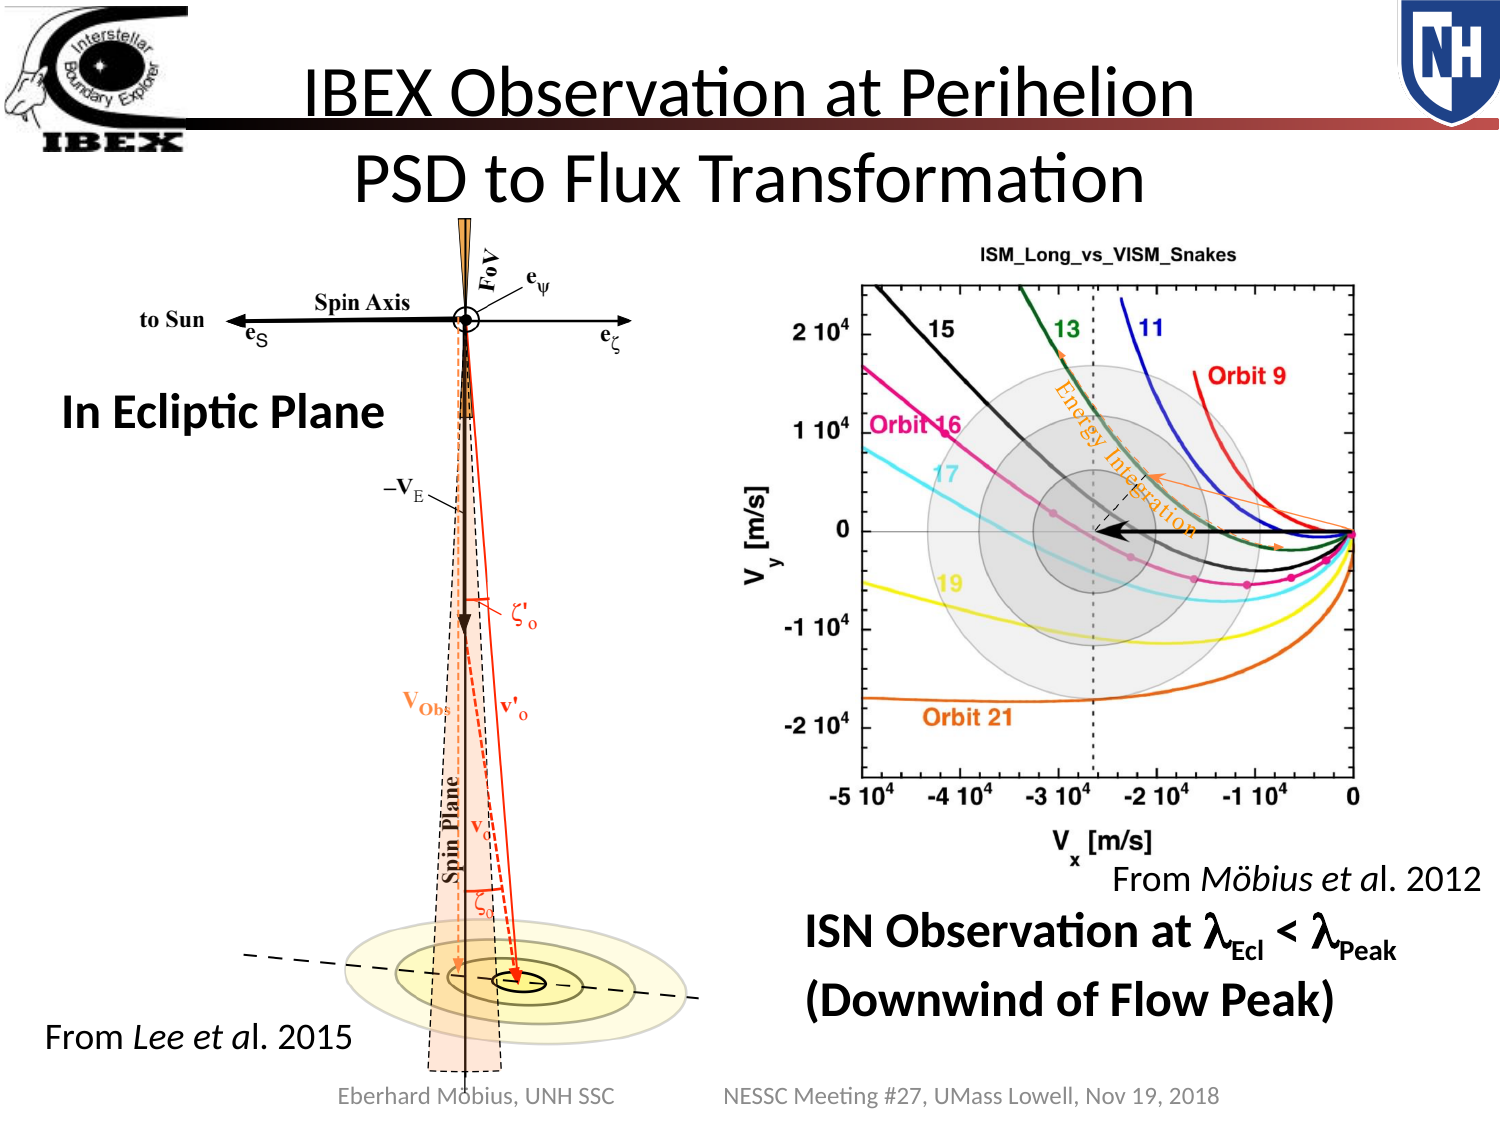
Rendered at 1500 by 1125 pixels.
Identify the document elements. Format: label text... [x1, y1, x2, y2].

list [133, 217, 699, 1094]
text_box From Möbius et al. 2012 [1097, 846, 1497, 906]
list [729, 217, 1395, 874]
text_box ISN Observation at lEcl < lPeak (Downwind of Flow Peak) [789, 890, 1424, 1034]
picture [4, 6, 188, 152]
text_box From Lee et al. 2015 [30, 1004, 128, 1065]
footer Eberhard Möbius, UNH SSC NESSC Meeting #27, UMass Lowell, Nov 19, 2018 [259, 1065, 1301, 1125]
title IBEX Observation at Perihelion PSD to Flux Transformation [75, 35, 1425, 226]
text_box In Ecliptic Plane [46, 370, 128, 446]
